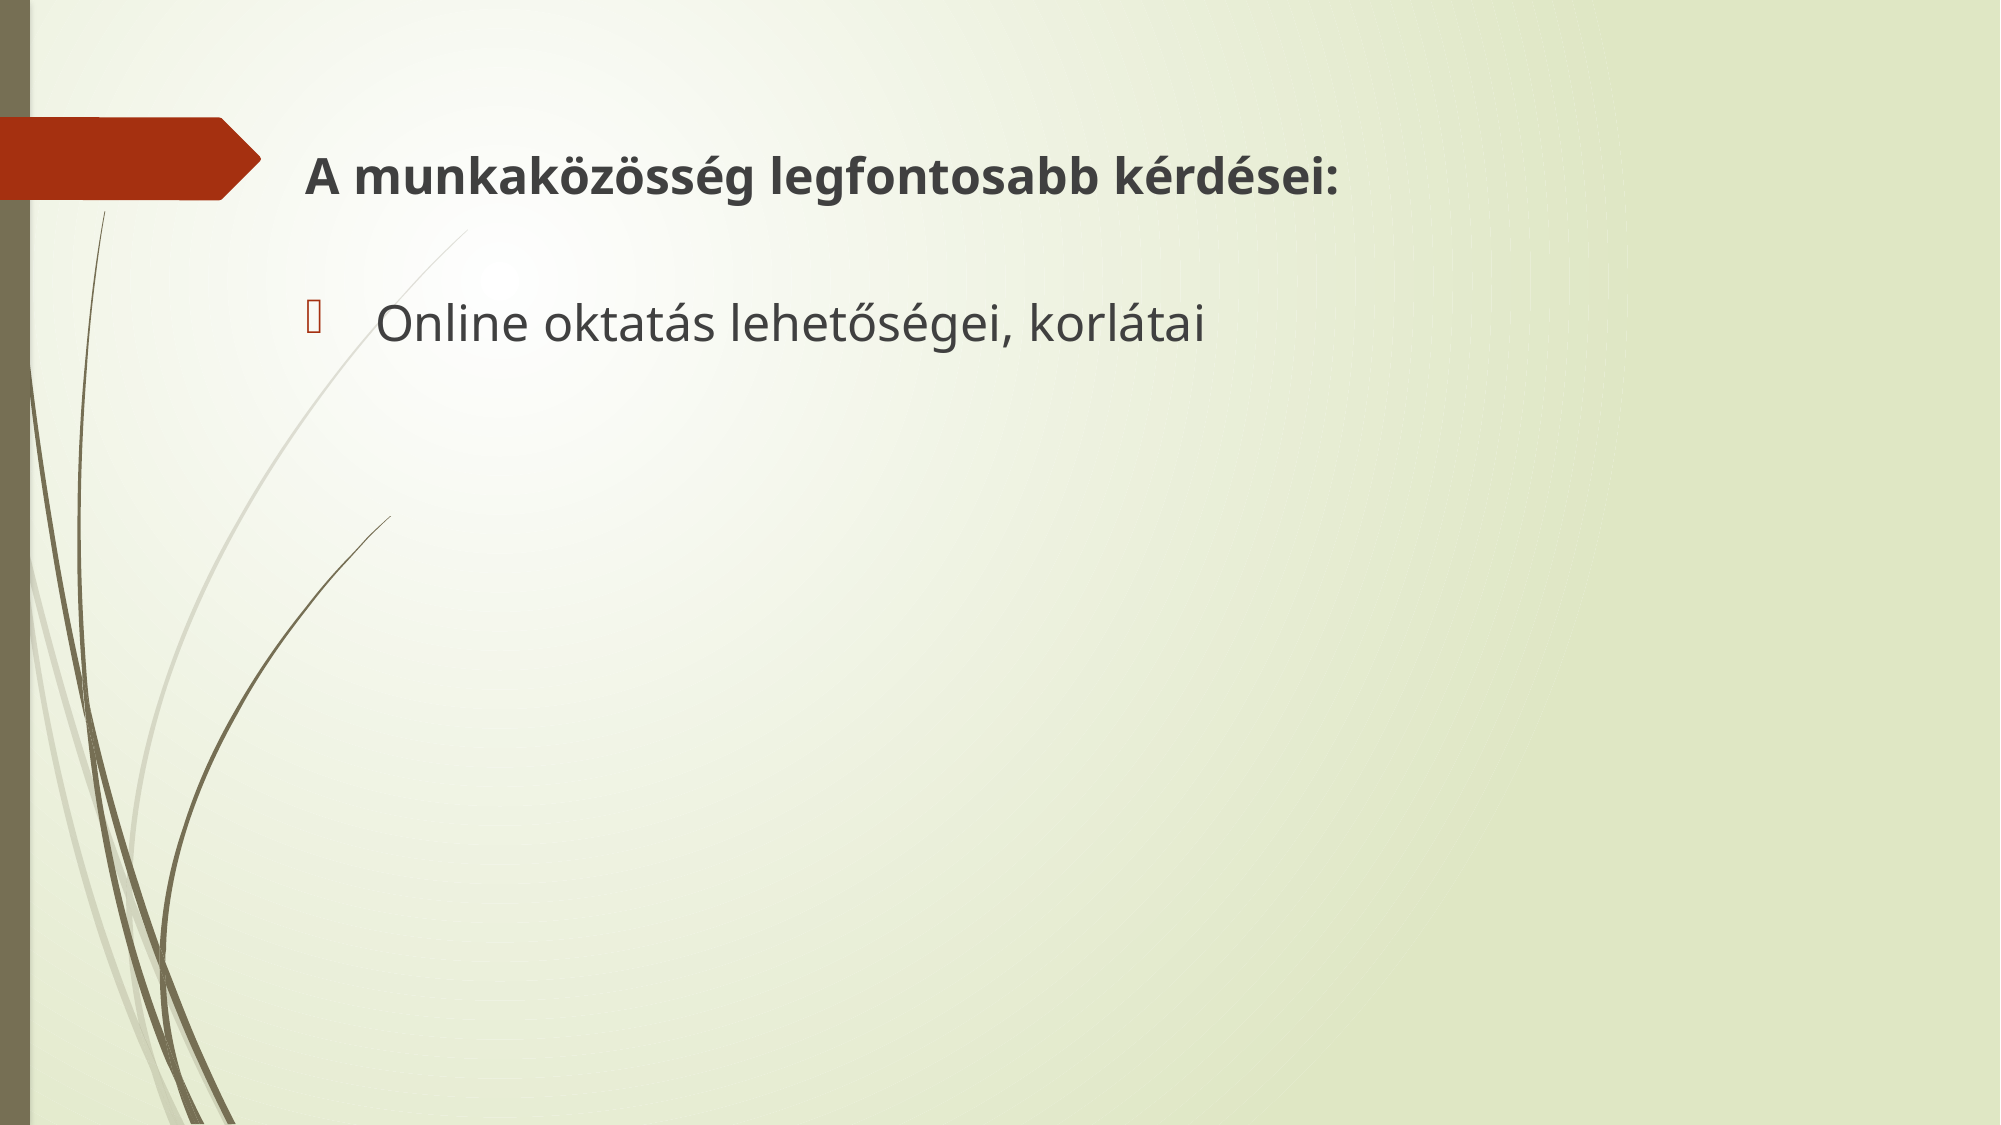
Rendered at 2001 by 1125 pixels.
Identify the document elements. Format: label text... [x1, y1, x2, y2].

list A munkaközösség legfontosabb kérdései: Online oktatás lehetőségei, korlátai [290, 137, 1863, 902]
